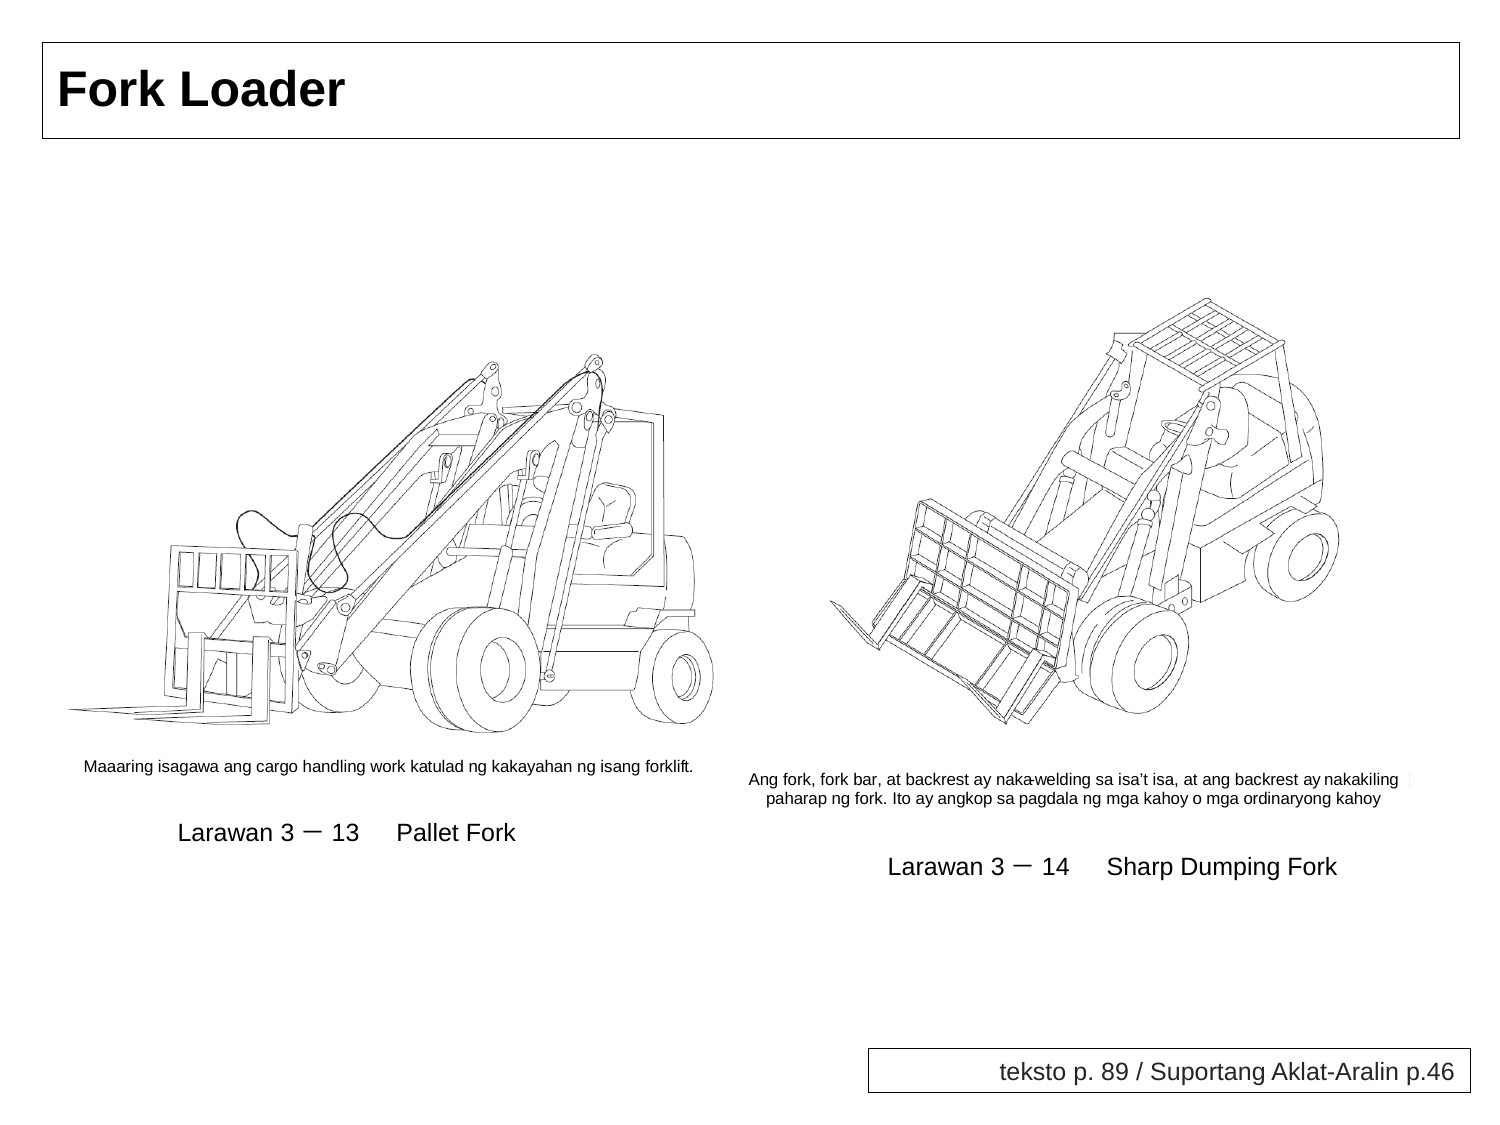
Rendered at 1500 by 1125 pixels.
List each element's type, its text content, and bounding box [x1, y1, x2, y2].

text_box Larawan 3－14 Sharp Dumping Fork [856, 843, 1370, 888]
title Fork Loader [42, 42, 1460, 139]
picture [42, 283, 727, 809]
picture [739, 236, 1410, 837]
text_box Larawan 3－13 Pallet Fork [90, 809, 604, 854]
text_box teksto p. 89 / Suportang Aklat-Aralin p.46 [868, 1048, 1471, 1093]
